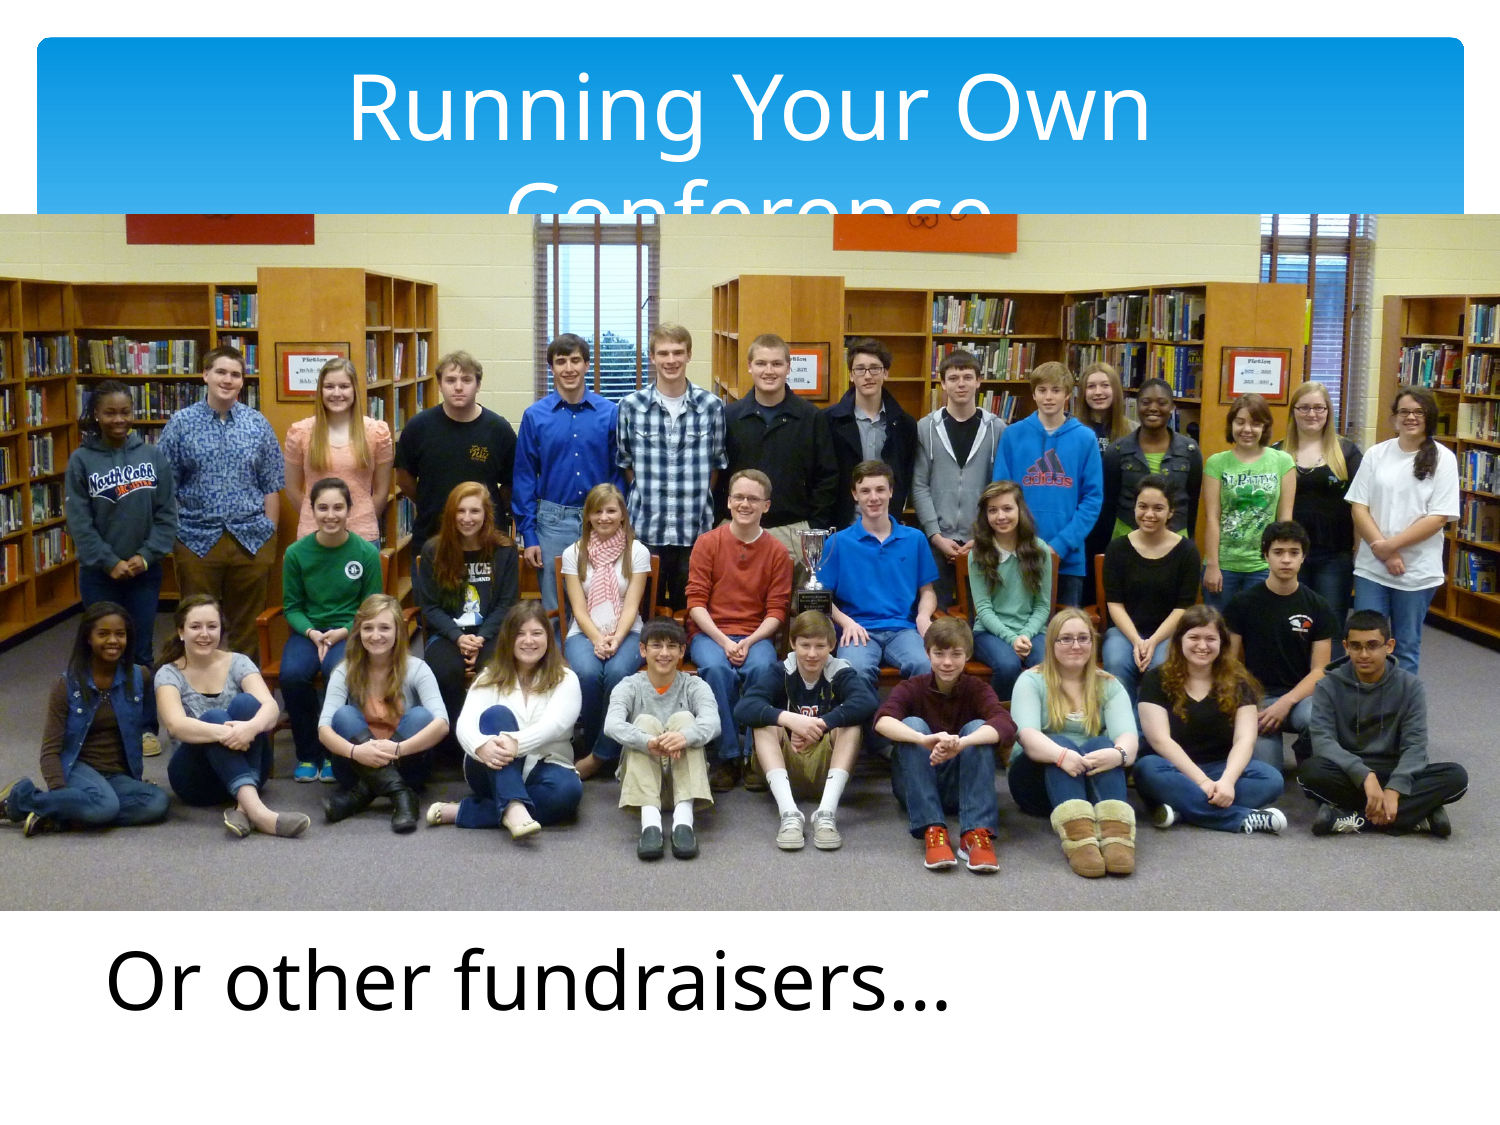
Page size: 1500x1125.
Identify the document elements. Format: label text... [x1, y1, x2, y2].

text_box Or other fundraisers…Conference [74, 920, 1425, 1081]
picture [0, 214, 1500, 911]
title Running Your Own Conference [75, 55, 1425, 212]
